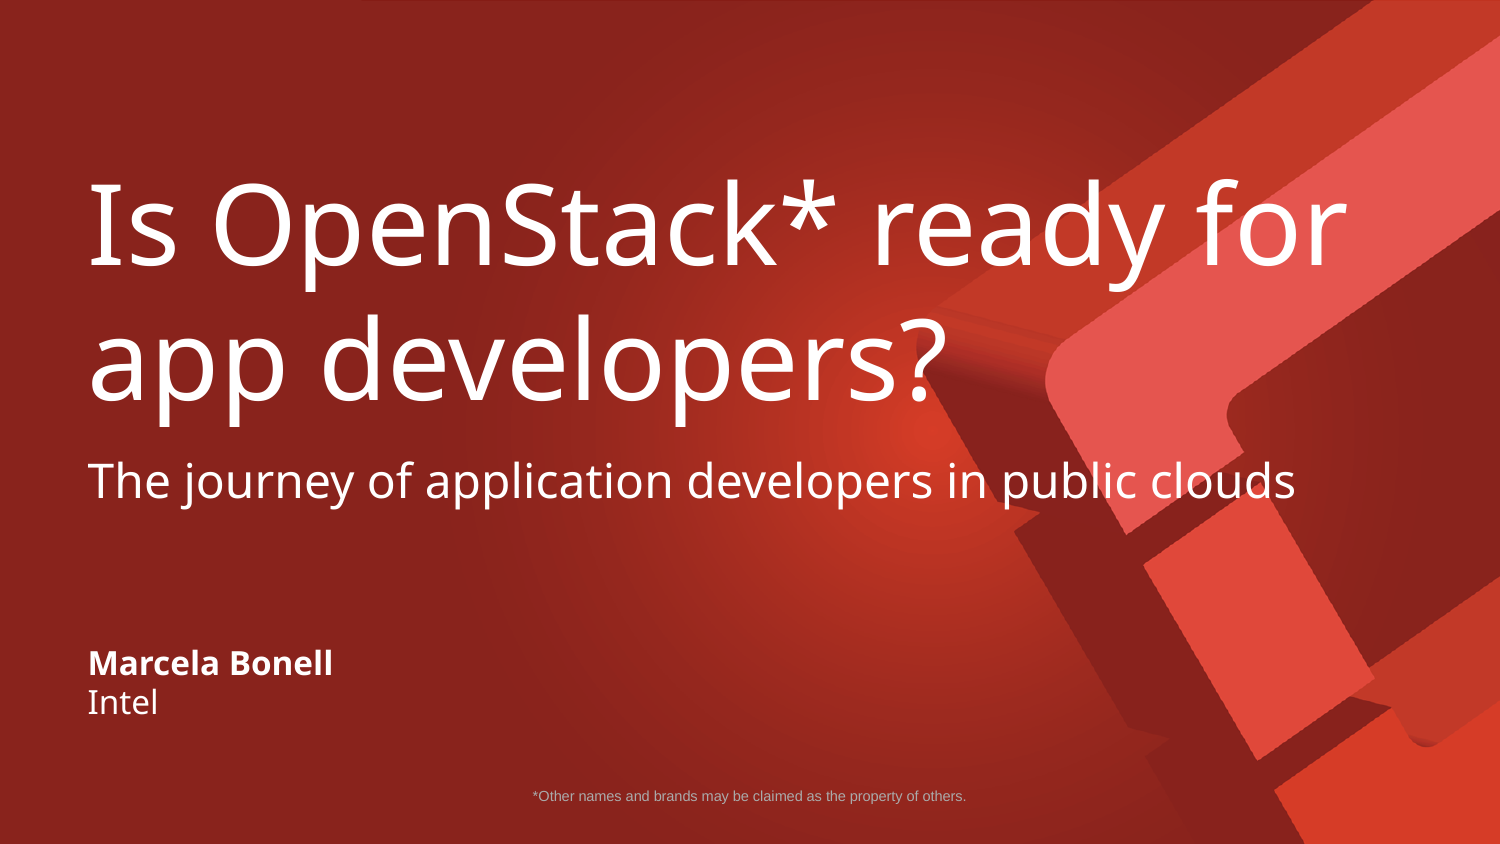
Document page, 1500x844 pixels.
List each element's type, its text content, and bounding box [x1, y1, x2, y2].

text_box Marcela Bonell Intel [72, 634, 1423, 727]
title Is OpenStack* ready for app developers? [72, 197, 1425, 379]
text_box *Other names and brands may be claimed as the property of others. [524, 786, 976, 821]
picture [0, 0, 1500, 844]
text_box The journey of application developers in public clouds [72, 443, 1372, 516]
